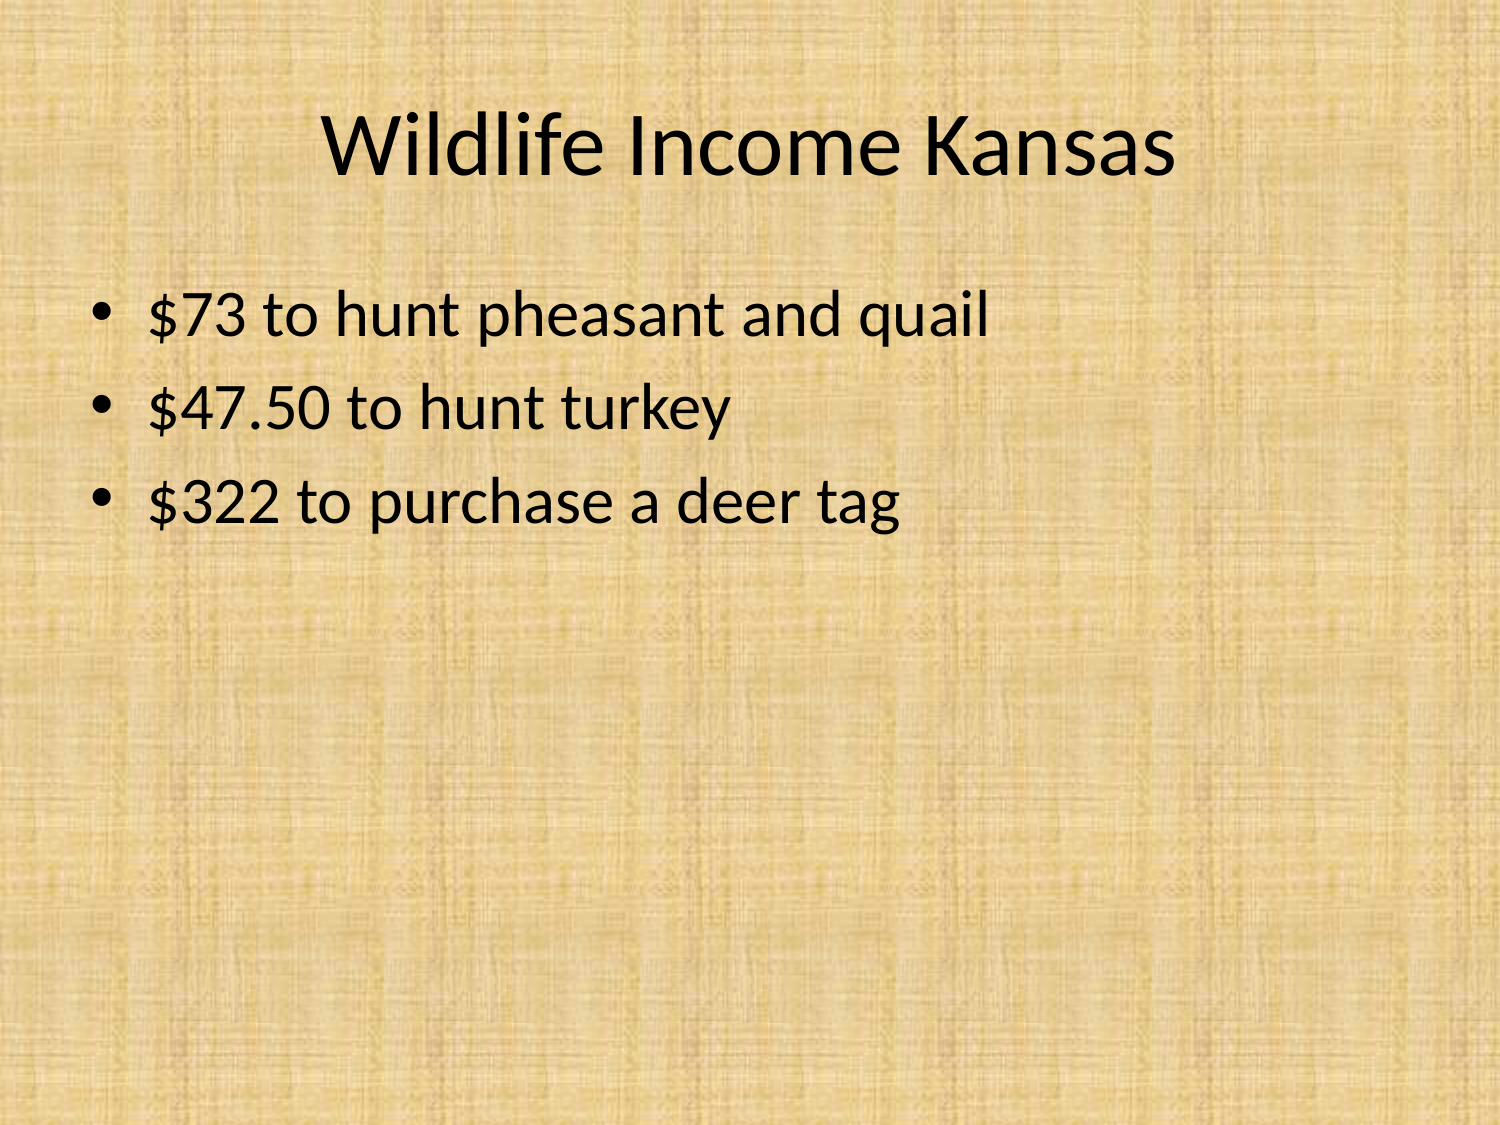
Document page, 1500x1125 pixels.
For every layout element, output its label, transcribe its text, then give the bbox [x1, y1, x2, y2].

picture [0, 0, 1500, 1125]
title Wildlife Income Kansas [75, 45, 1425, 233]
list $73 to hunt pheasant and quail $47.50 to hunt turkey $322 to purchase a deer tag [75, 262, 1425, 1005]
